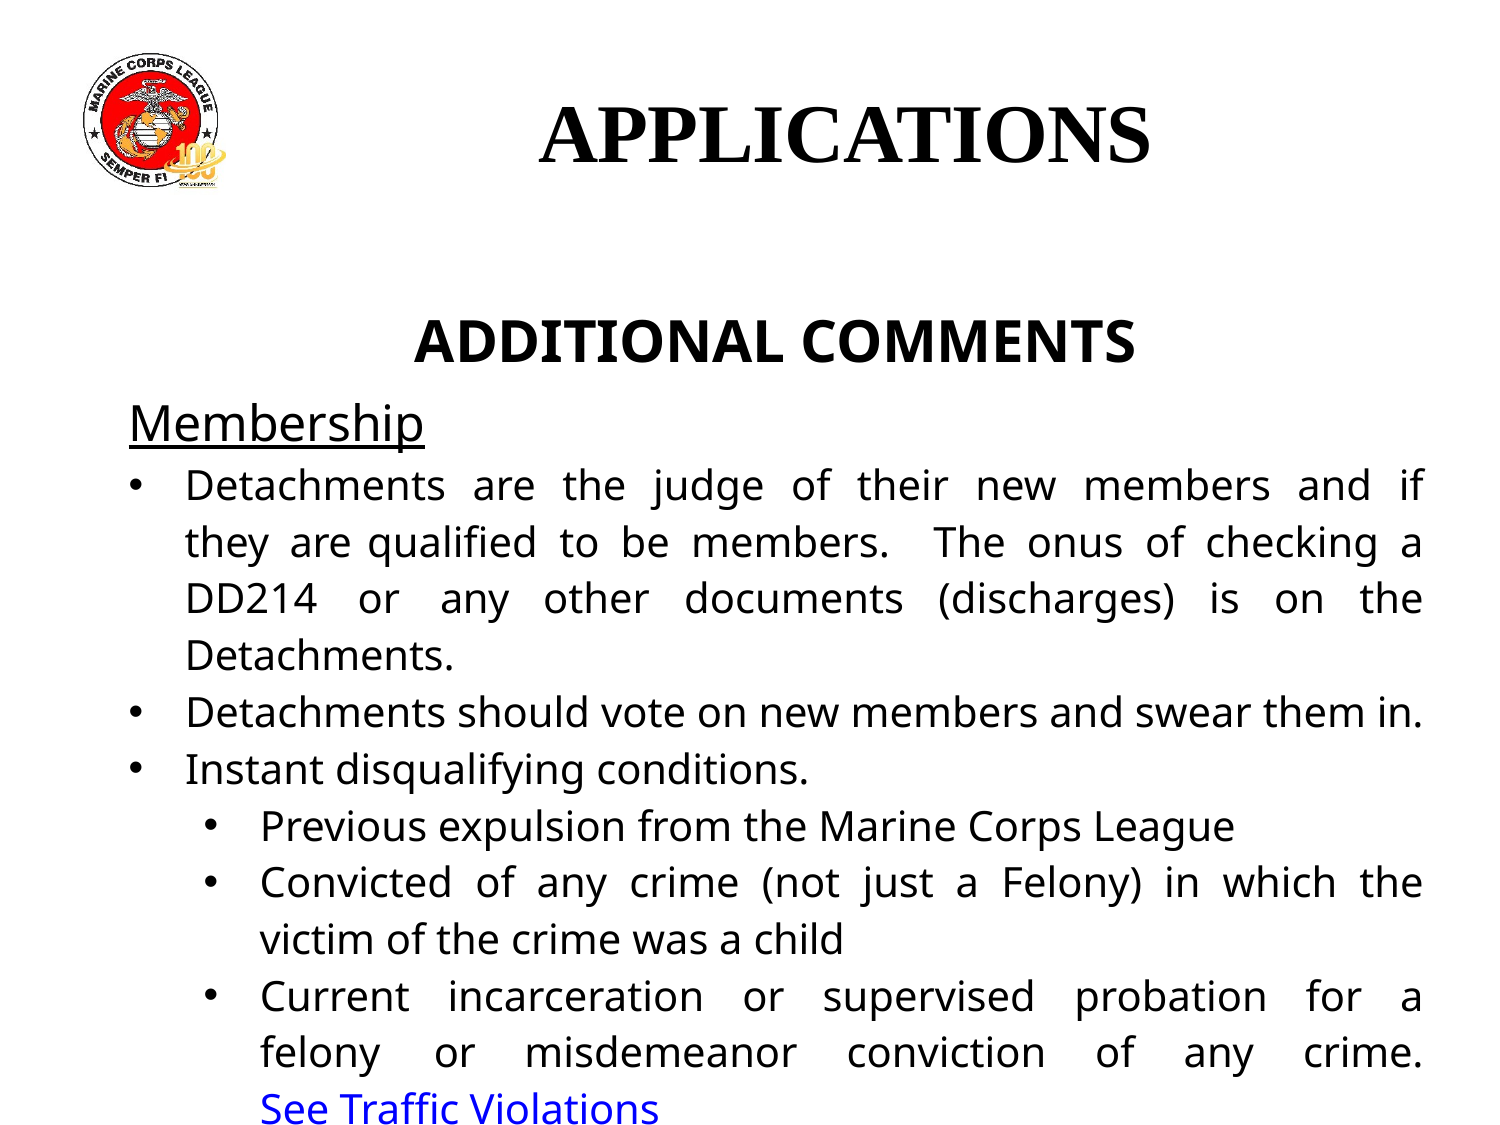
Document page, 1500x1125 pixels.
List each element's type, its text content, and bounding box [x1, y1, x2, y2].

title APPLICATIONS [330, 77, 1370, 268]
list ADDITIONAL COMMENTS Membership Detachments are the judge of their new members and if they are qualified to be members. The onus of checking a DD214 or any other documents (discharges) is on the Detachments. Detachments should vote on new members and swear them in. Instant disqualifying conditions. Previous expulsion from the Marine Corps League Convicted of any crime (not just a Felony) in which the victim of the crime was a child Current incarceration or supervised probation for a felony or misdemeanor conviction of any crime. See Traffic Violations [126, 281, 1425, 1125]
picture [80, 50, 226, 195]
